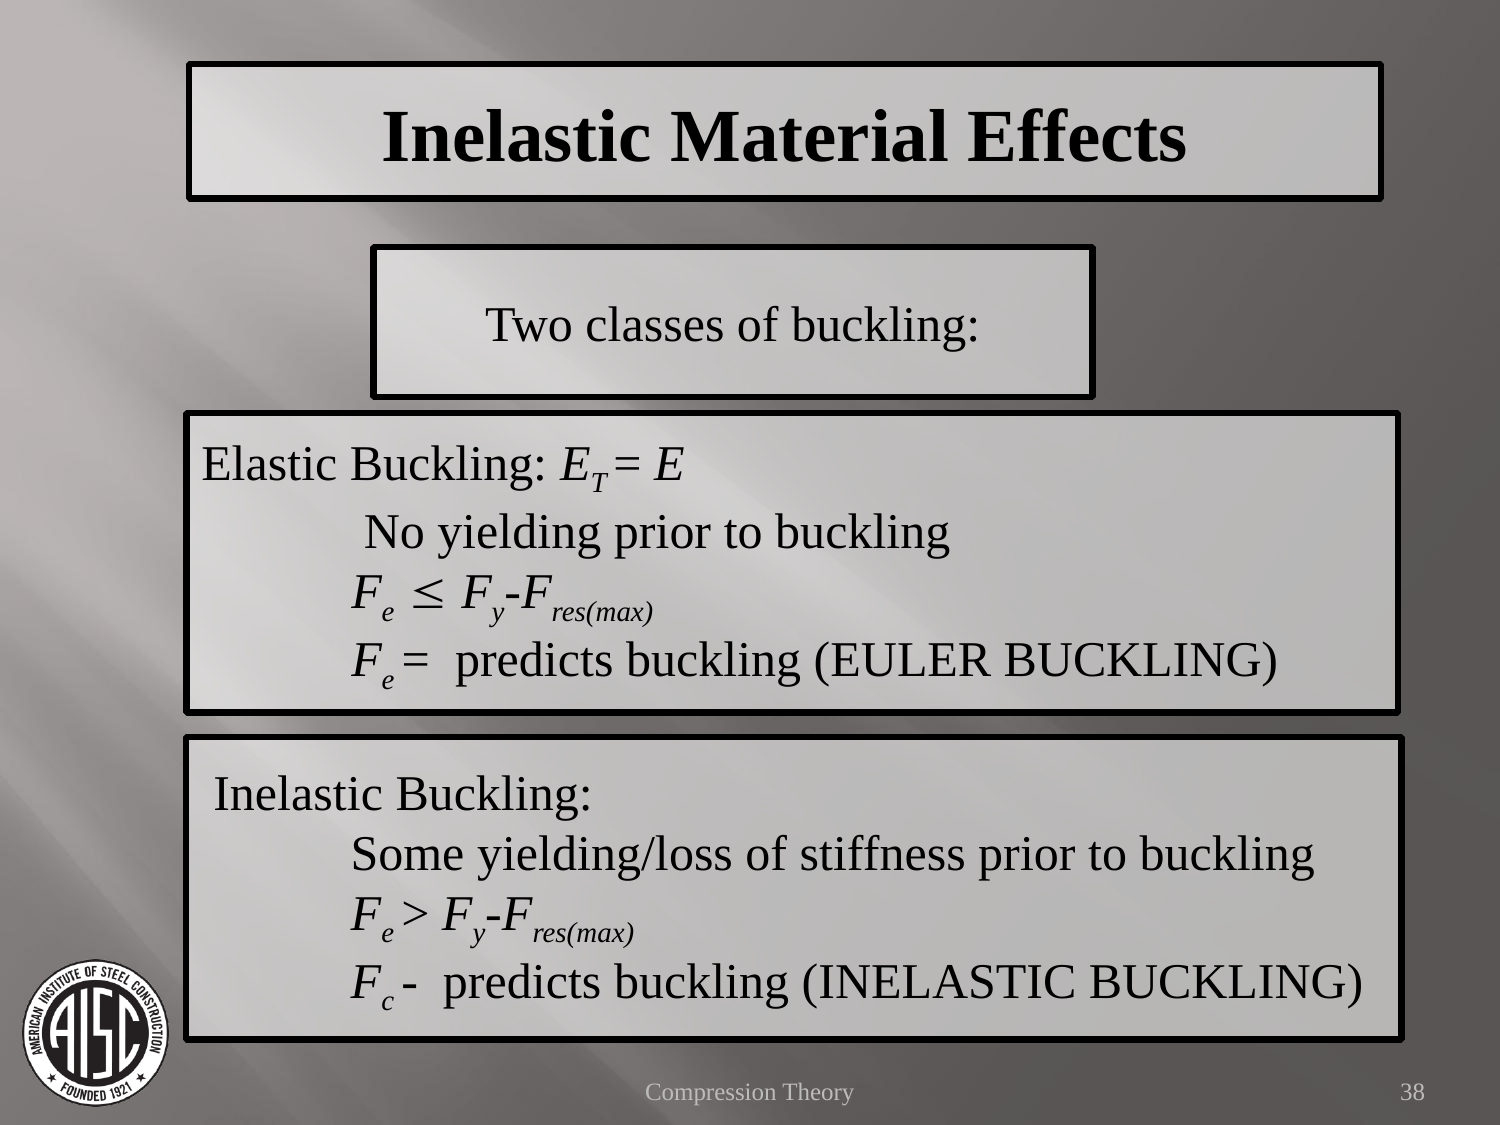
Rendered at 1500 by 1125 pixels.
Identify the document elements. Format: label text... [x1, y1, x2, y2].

text_box Two classes of buckling: [373, 246, 1093, 397]
text_box Inelastic Buckling: Some yielding/loss of stiffness prior to buckling Fe > Fy-Fres(max) Fc - predicts buckling (INELASTIC BUCKLING) [185, 737, 1402, 1040]
slide_number 38 [1299, 1052, 1425, 1113]
footer Compression Theory [512, 1052, 988, 1113]
text_box Elastic Buckling: ET = E No yielding prior to buckling Fe  Fy-Fres(max) Fe = predicts buckling (EULER BUCKLING) [186, 412, 1399, 713]
picture [0, 0, 1500, 1125]
text_box Inelastic Material Effects [188, 64, 1382, 199]
